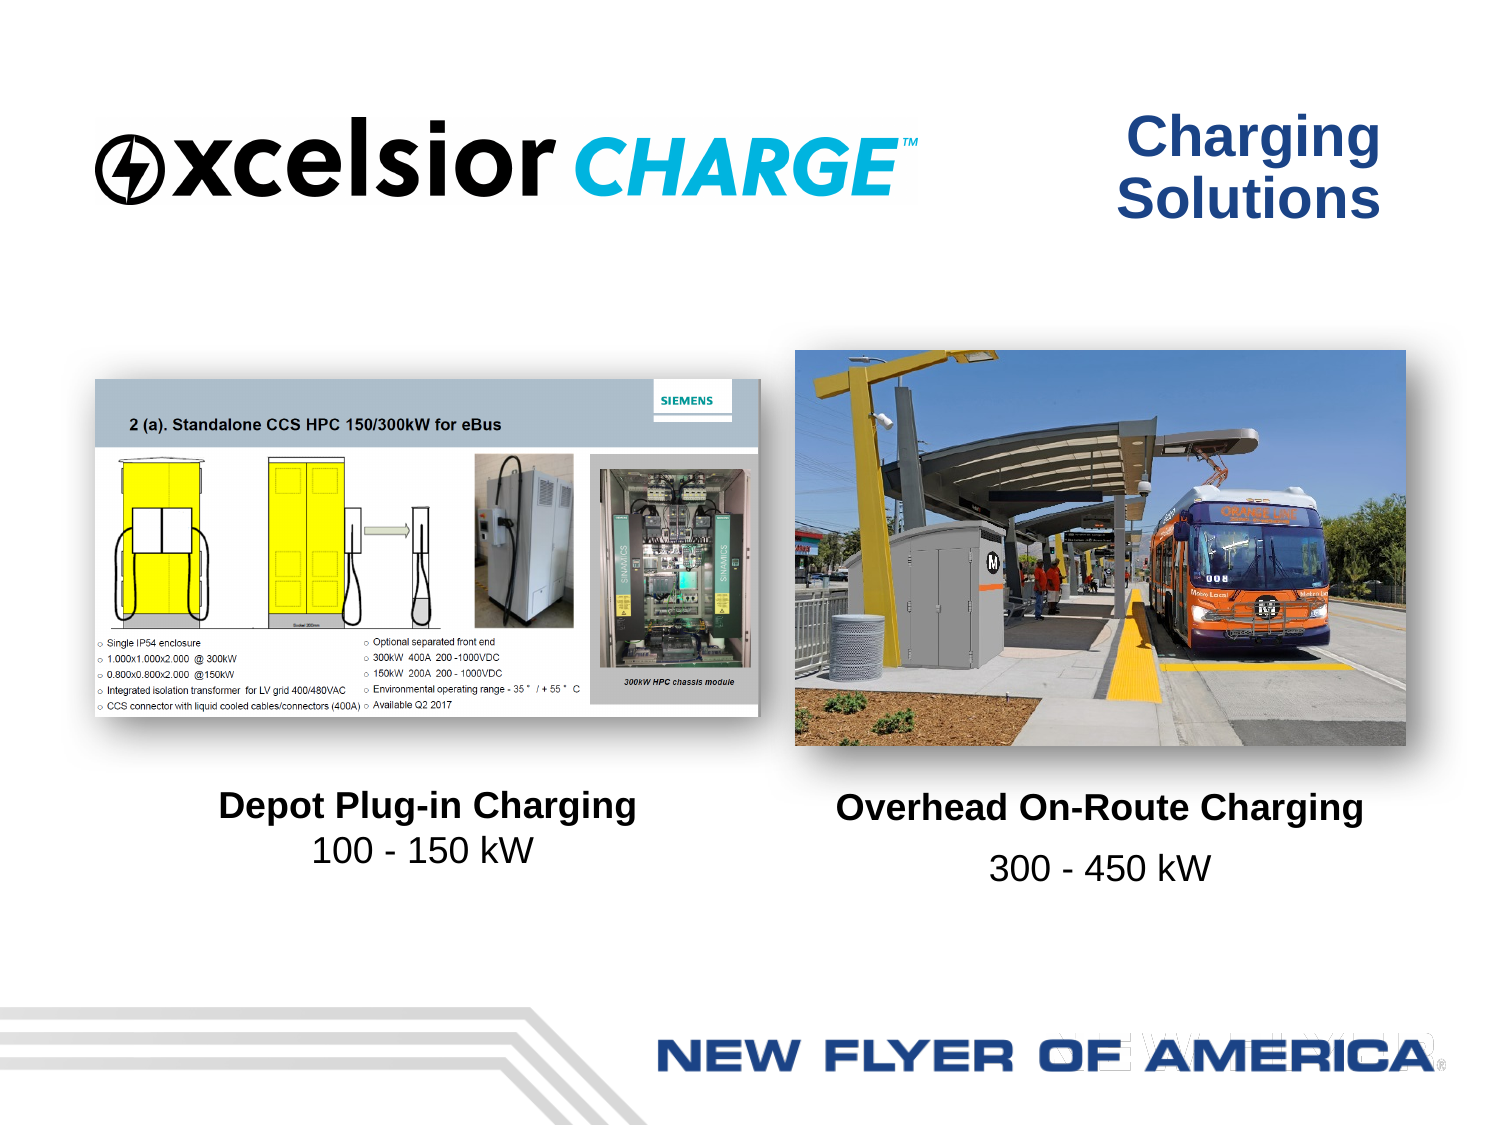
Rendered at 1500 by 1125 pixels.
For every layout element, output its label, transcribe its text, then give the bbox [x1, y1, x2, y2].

picture [795, 350, 1406, 746]
picture [0, 933, 1464, 1125]
title Charging Solutions [1079, 59, 1397, 278]
text_box Depot Plug-in Charging 100 - 150 kW [203, 773, 653, 879]
picture [95, 379, 761, 717]
list Overhead On-Route Charging 300 - 450 kW [769, 780, 1432, 883]
picture [95, 117, 918, 205]
